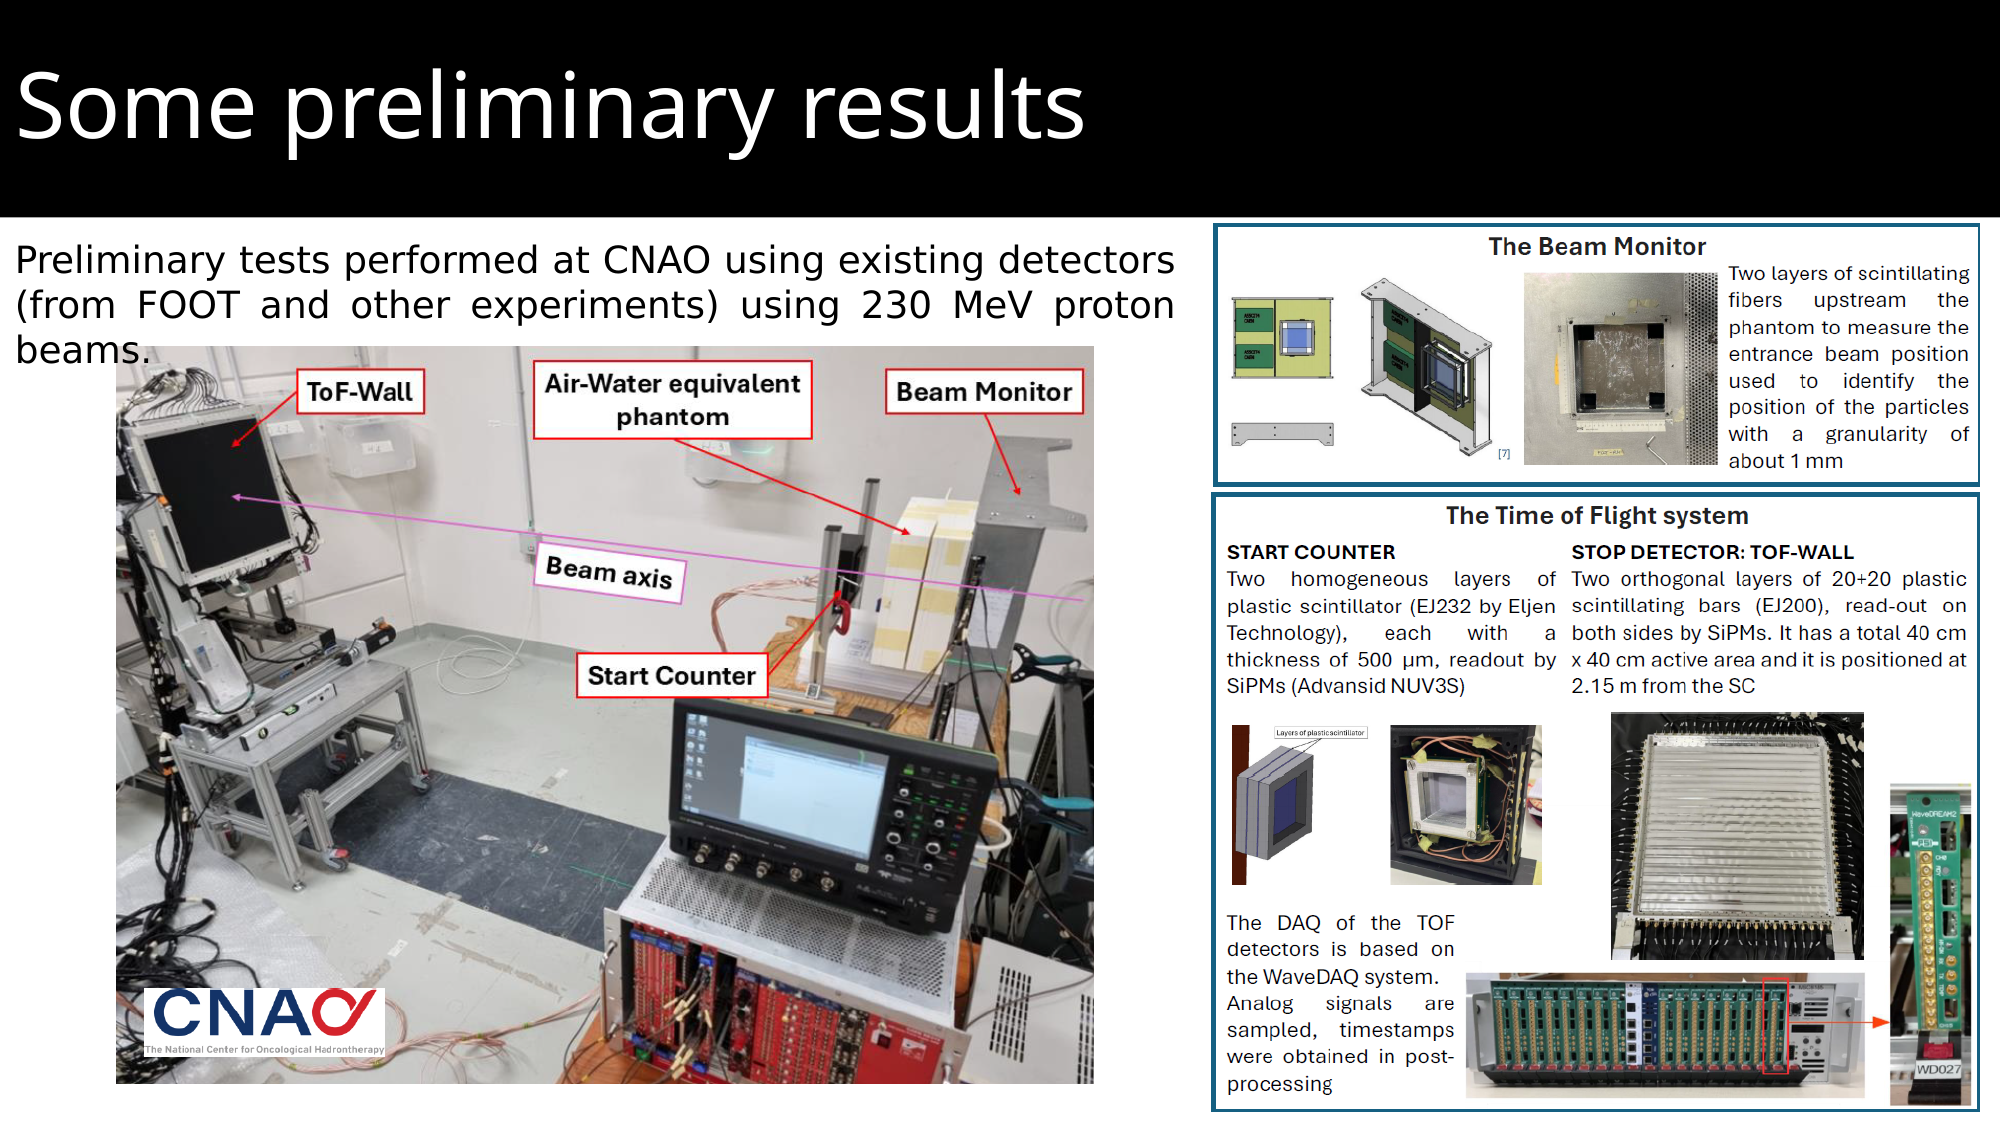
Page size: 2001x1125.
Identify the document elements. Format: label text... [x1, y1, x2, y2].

picture [115, 346, 1094, 1084]
text_box Some preliminary results [0, 0, 2000, 218]
picture [1211, 221, 1980, 1112]
text_box Preliminary tests performed at CNAO using existing detectors (from FOOT and other experiments) using 230 MeV proton beams. [0, 228, 1192, 379]
